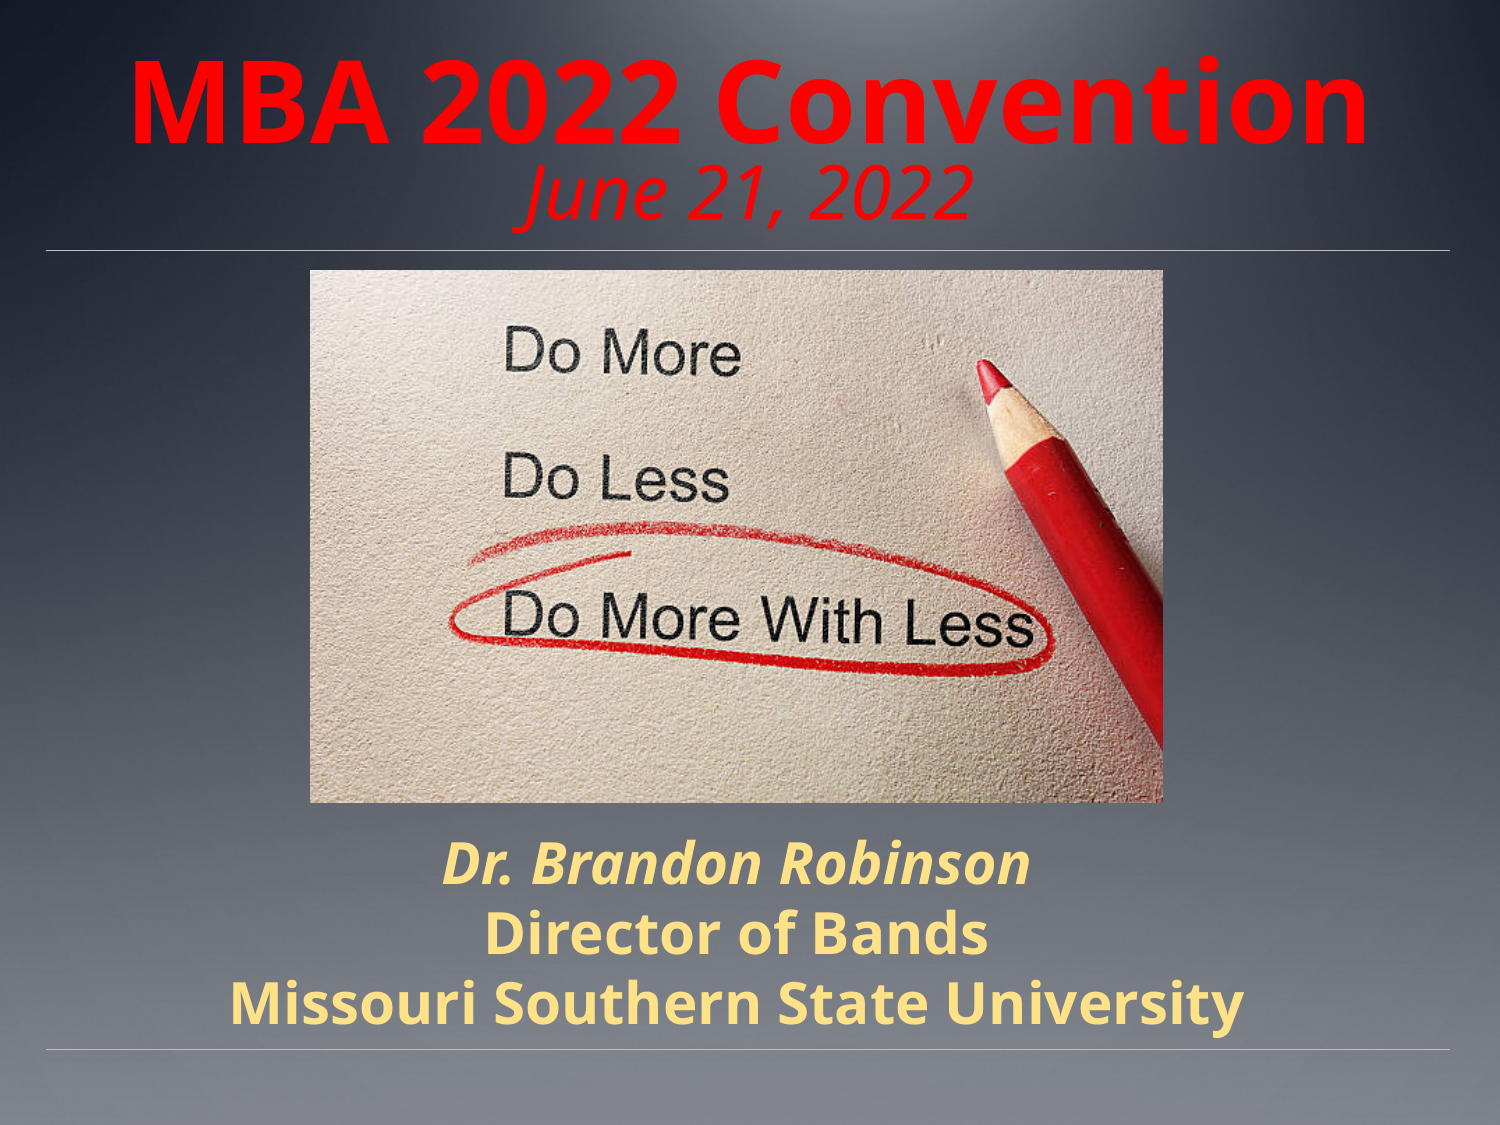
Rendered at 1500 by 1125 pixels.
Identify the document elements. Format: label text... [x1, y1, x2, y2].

text_box Dr. Brandon Robinson Director of Bands Missouri Southern State University [92, 819, 1382, 1044]
title MBA 2022 Convention [105, 17, 1394, 174]
text_box June 21, 2022 [254, 137, 1245, 243]
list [308, 268, 1166, 805]
